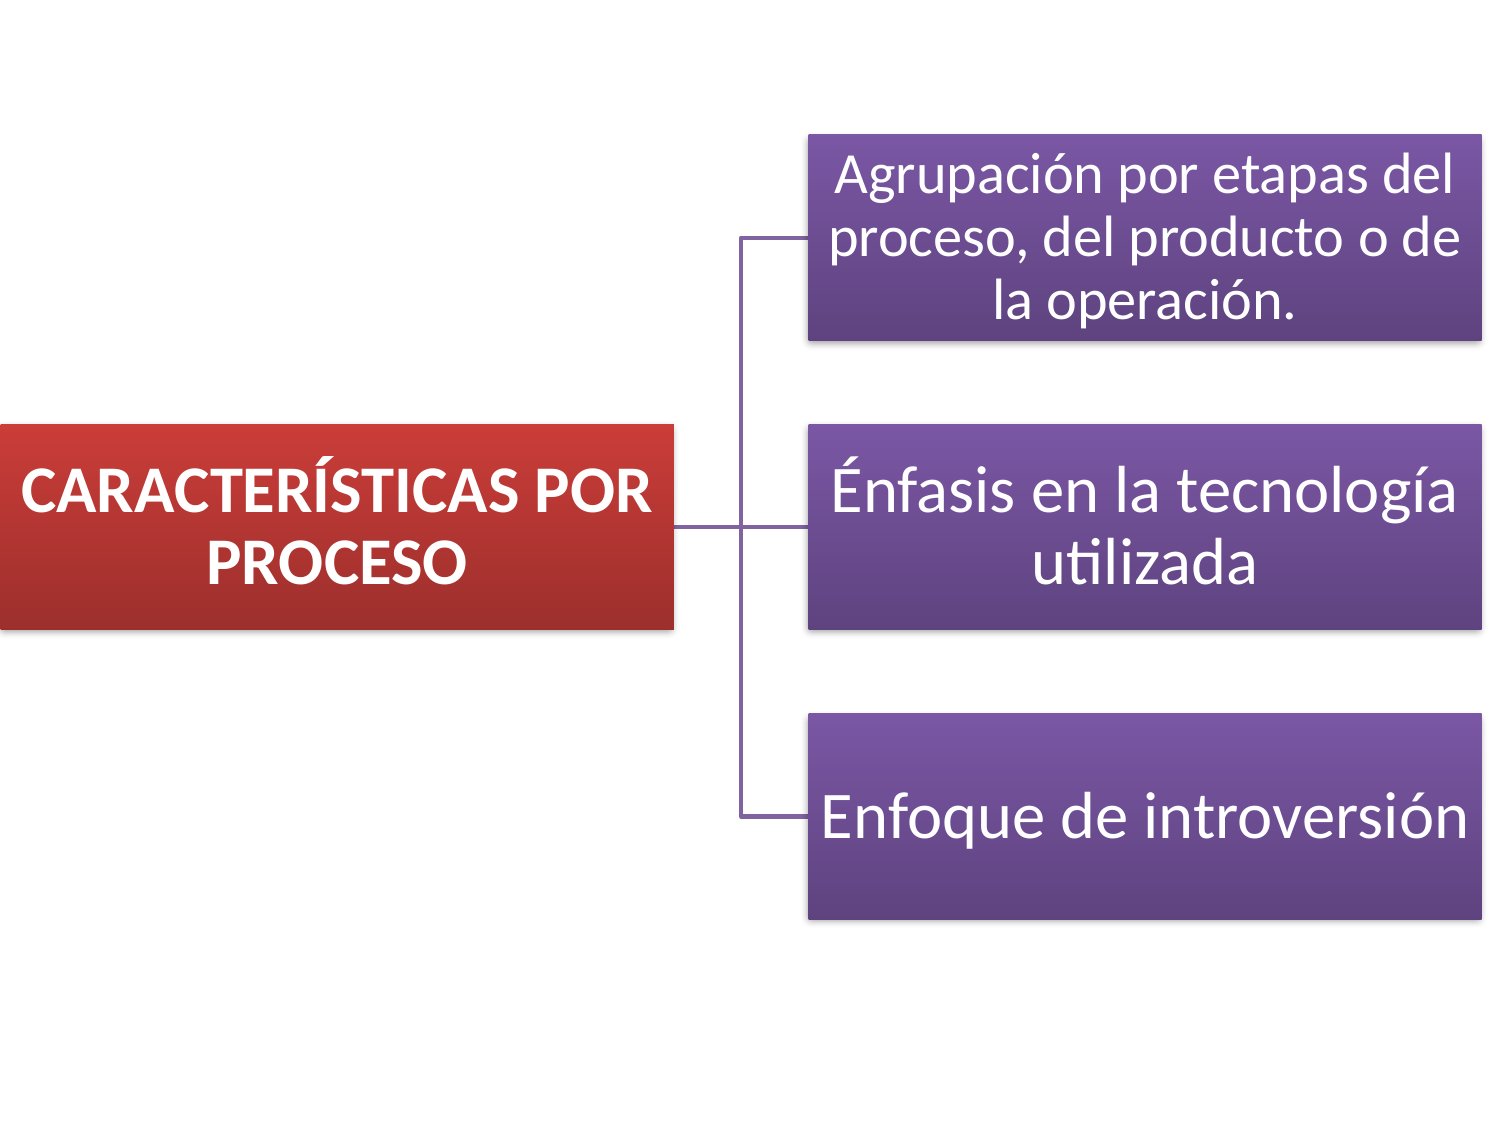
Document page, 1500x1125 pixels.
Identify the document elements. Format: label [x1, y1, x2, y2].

list [0, 42, 1483, 1012]
